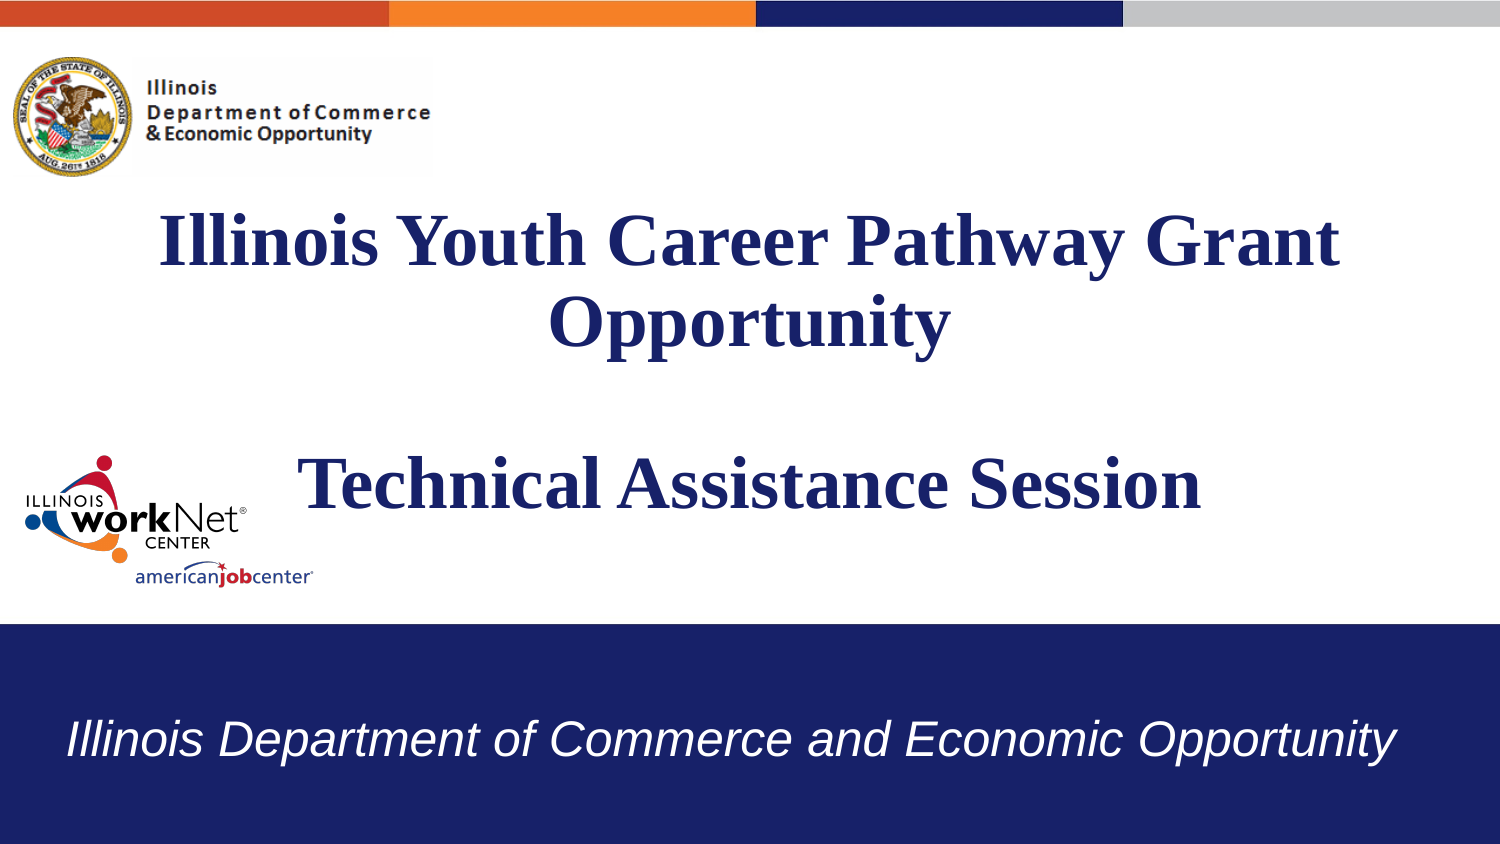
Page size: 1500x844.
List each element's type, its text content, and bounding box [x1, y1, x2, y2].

picture [0, 0, 1500, 844]
title Illinois Youth Career Pathway Grant Opportunity Technical Assistance Session [126, 197, 1374, 531]
text_box Illinois Department of Commerce and Economic Opportunity [54, 663, 1472, 773]
